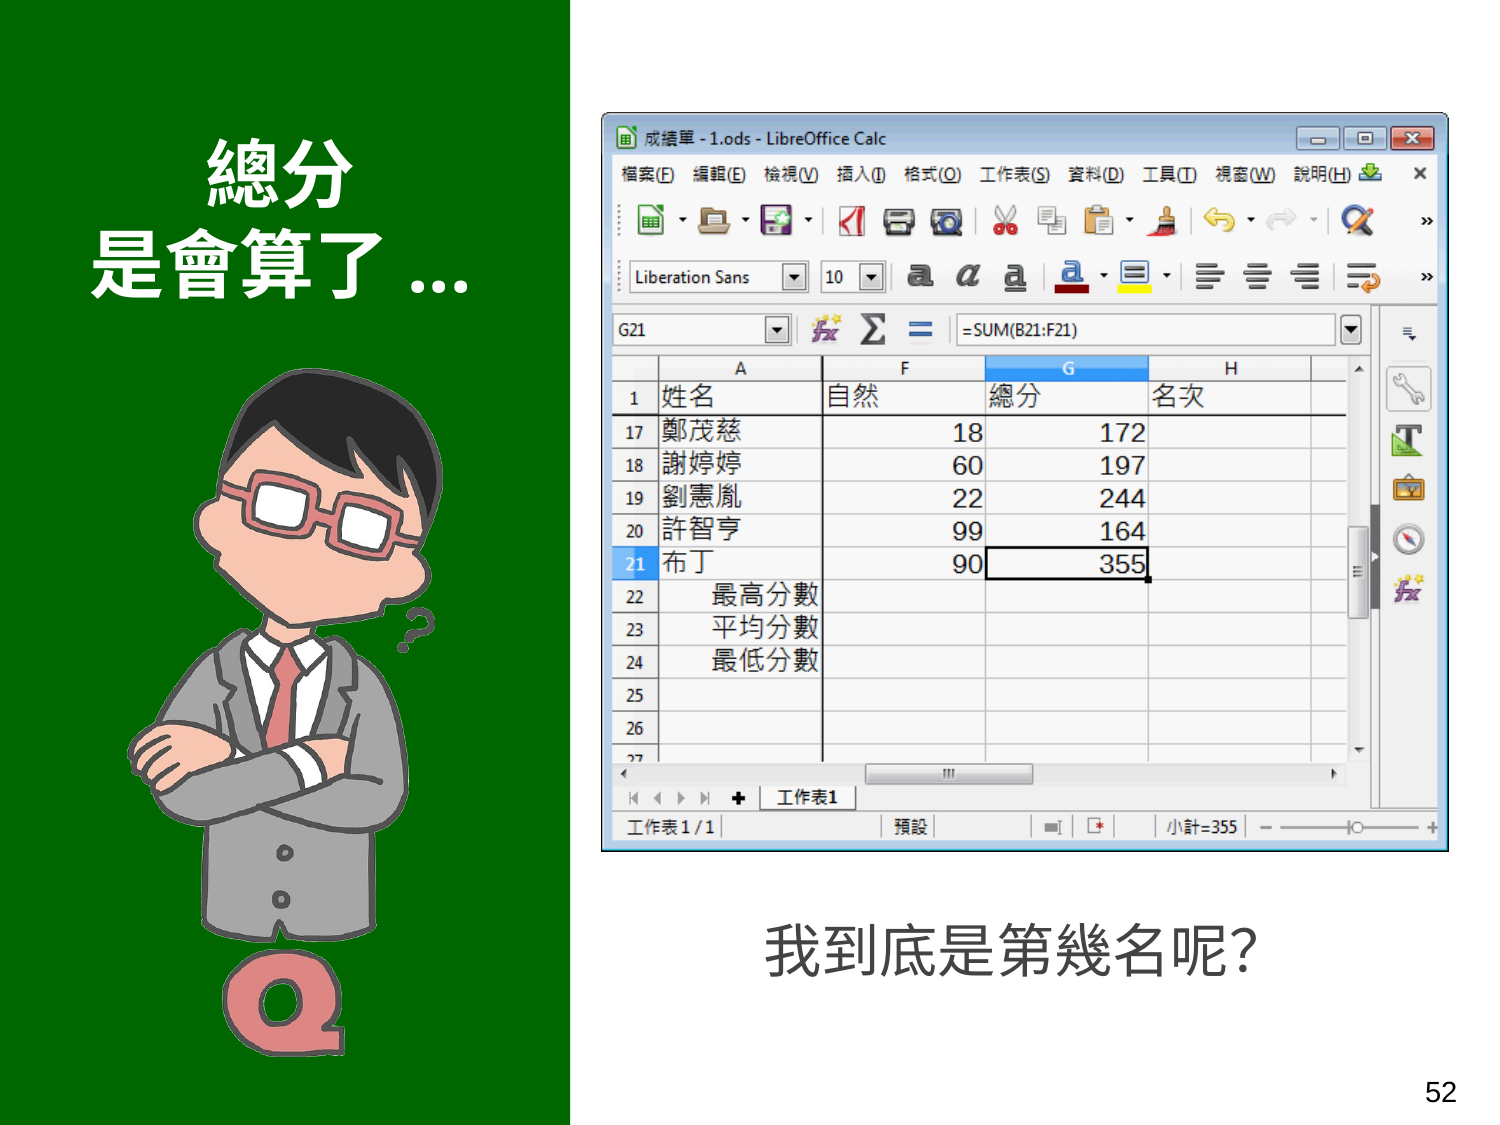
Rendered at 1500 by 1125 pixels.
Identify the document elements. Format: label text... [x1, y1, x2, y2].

picture [601, 112, 1450, 852]
title 總分 是會算了... [51, 112, 511, 246]
picture [127, 368, 443, 1057]
slide_number ‹#› [1410, 1056, 1500, 1125]
list 我到底是第幾名呢？ [601, 859, 1449, 1000]
